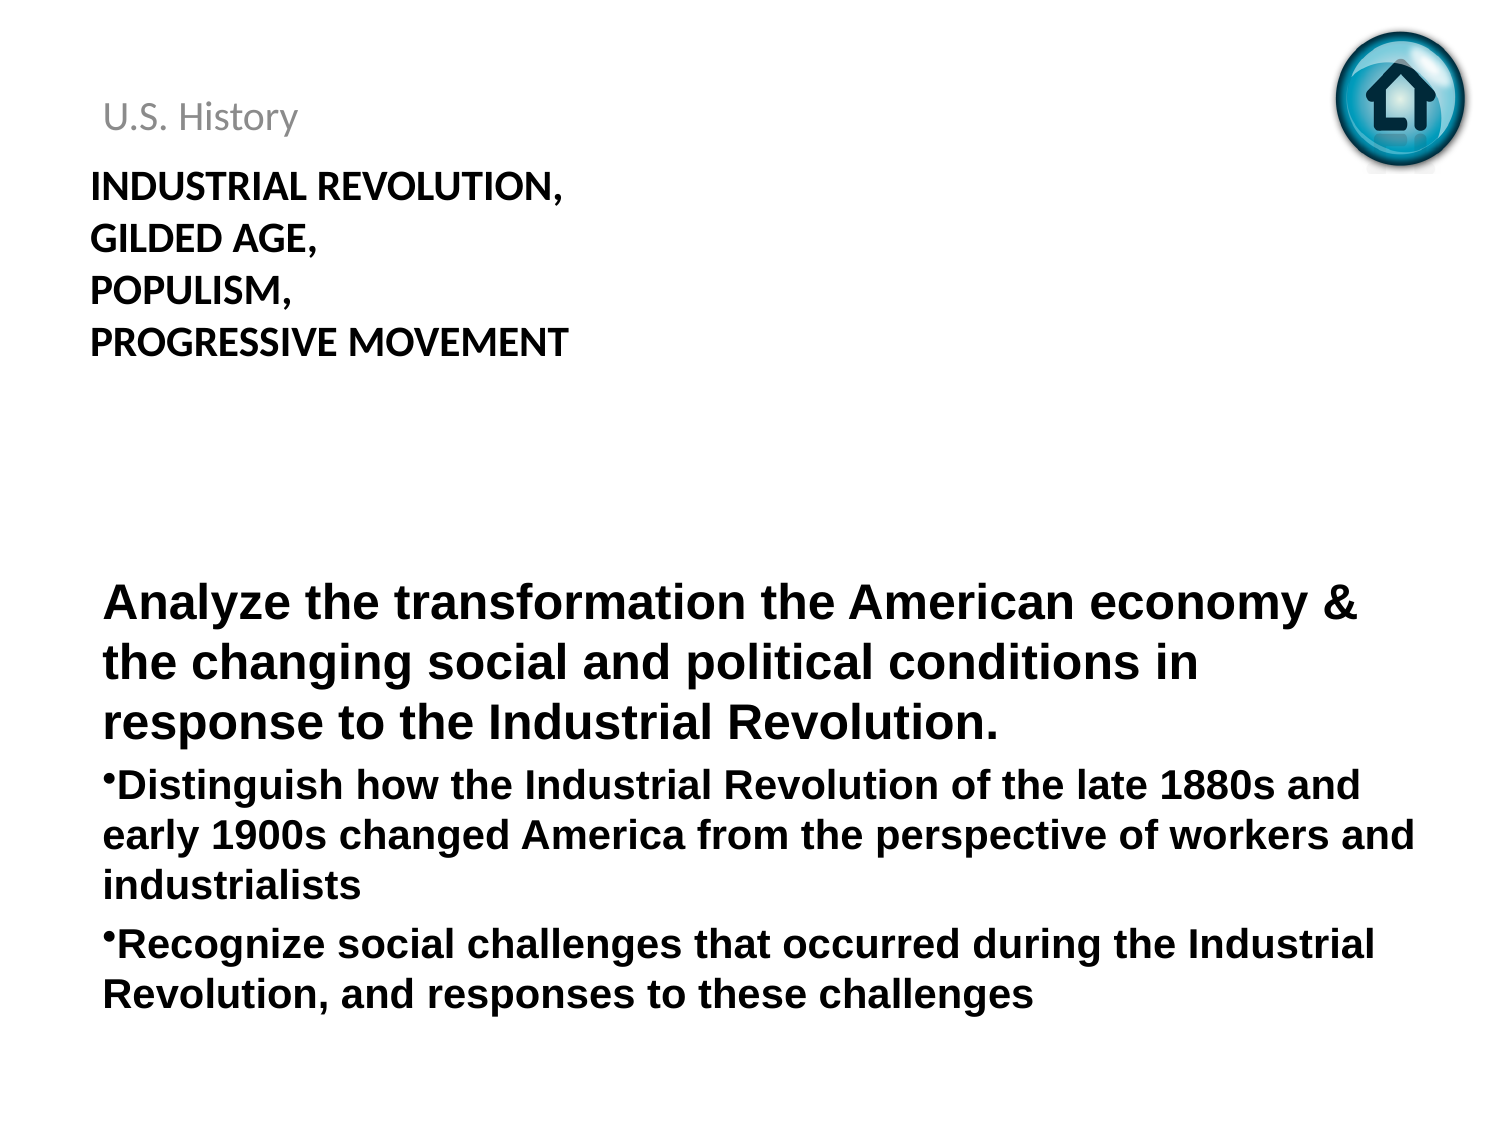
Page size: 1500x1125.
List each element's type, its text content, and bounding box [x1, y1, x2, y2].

picture [1324, 24, 1476, 175]
text_box Analyze the transformation the American economy & the changing social and political conditions in response to the Industrial Revolution. Distinguish how the Industrial Revolution of the late 1880s and early 1900s changed America from the perspective of workers and industrialists Recognize social challenges that occurred during the Industrial Revolution, and responses to these challenges [87, 562, 1438, 1000]
list U.S. History [87, 50, 1319, 147]
title Industrial Revolution, Gilded Age, Populism, Progressive Movement [75, 149, 1350, 374]
